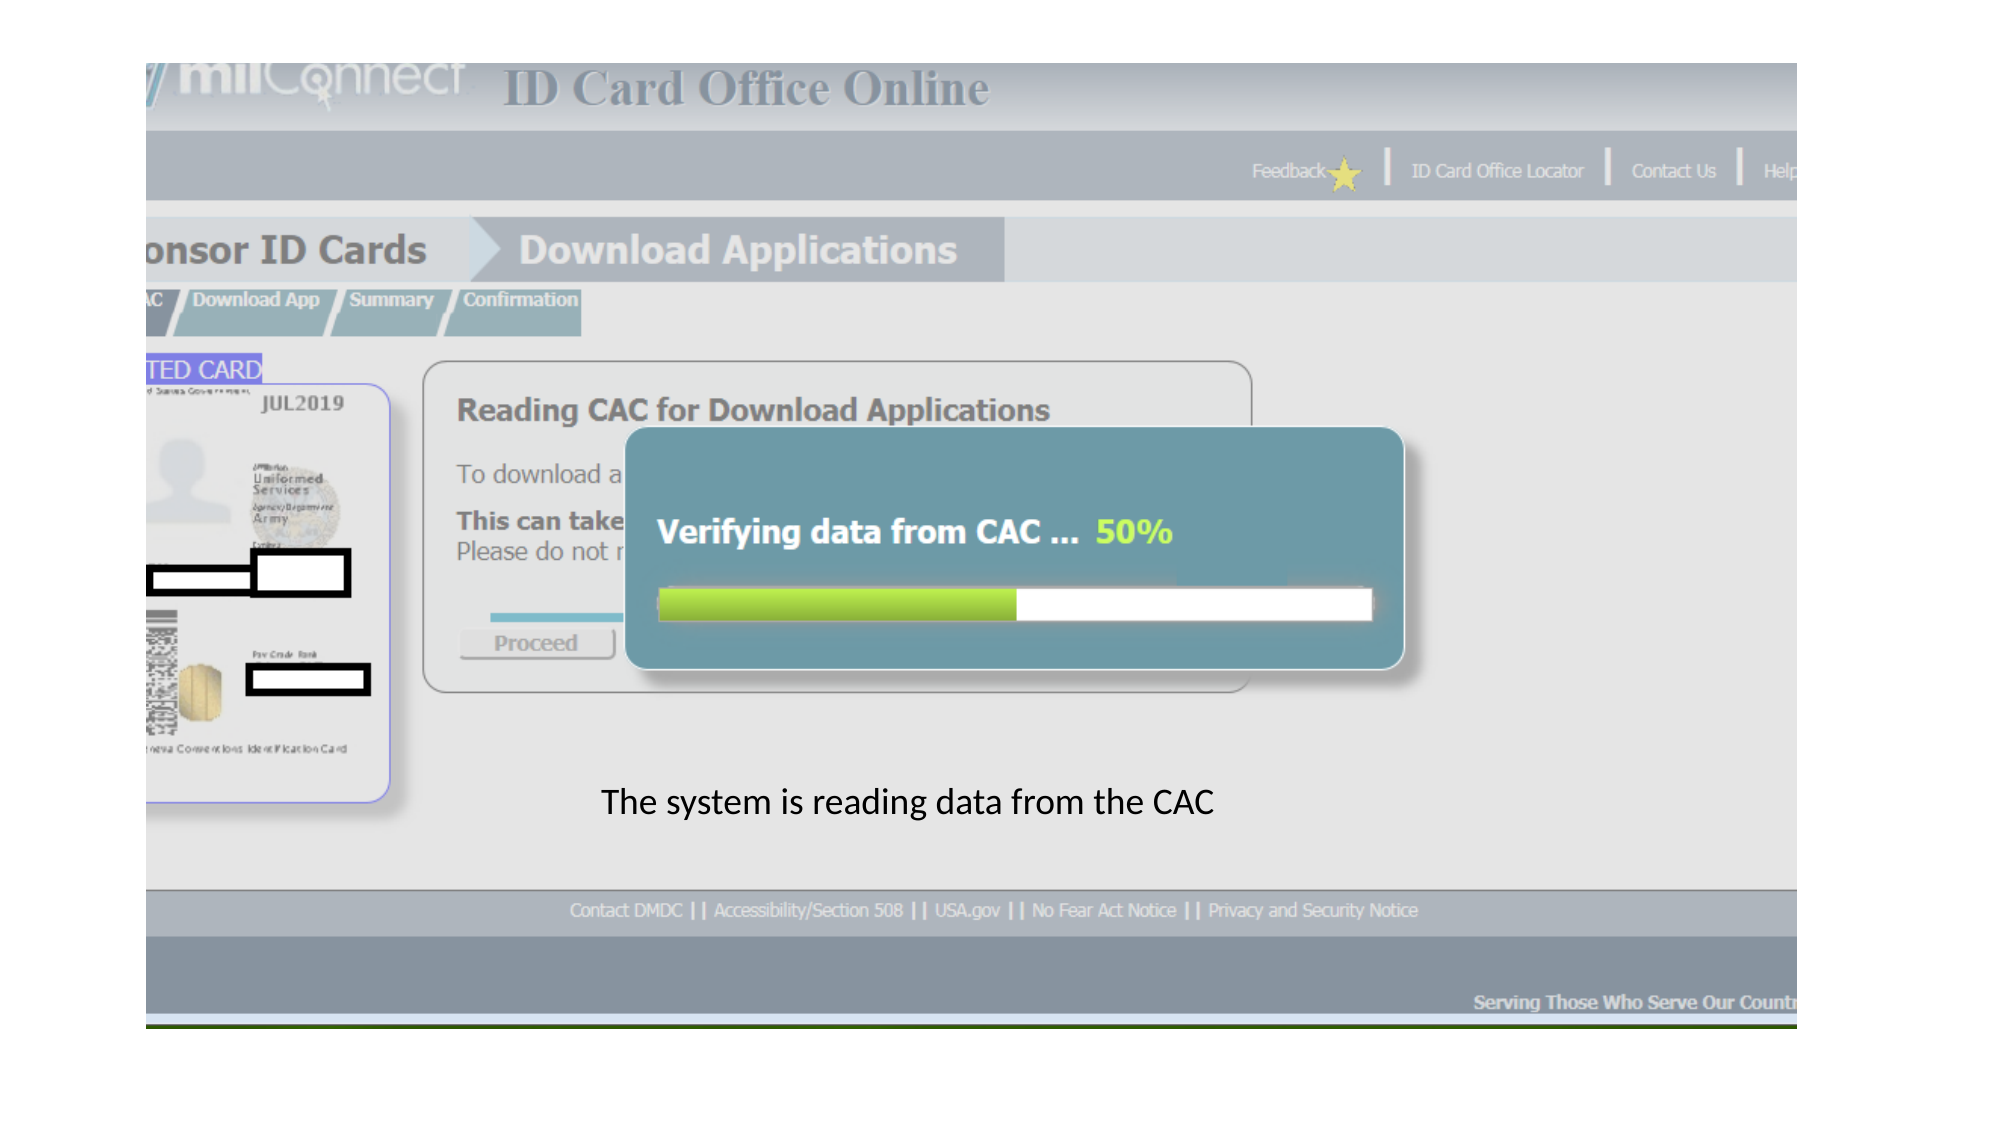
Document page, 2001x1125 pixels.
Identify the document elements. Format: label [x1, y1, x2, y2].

picture [146, 63, 1797, 1029]
